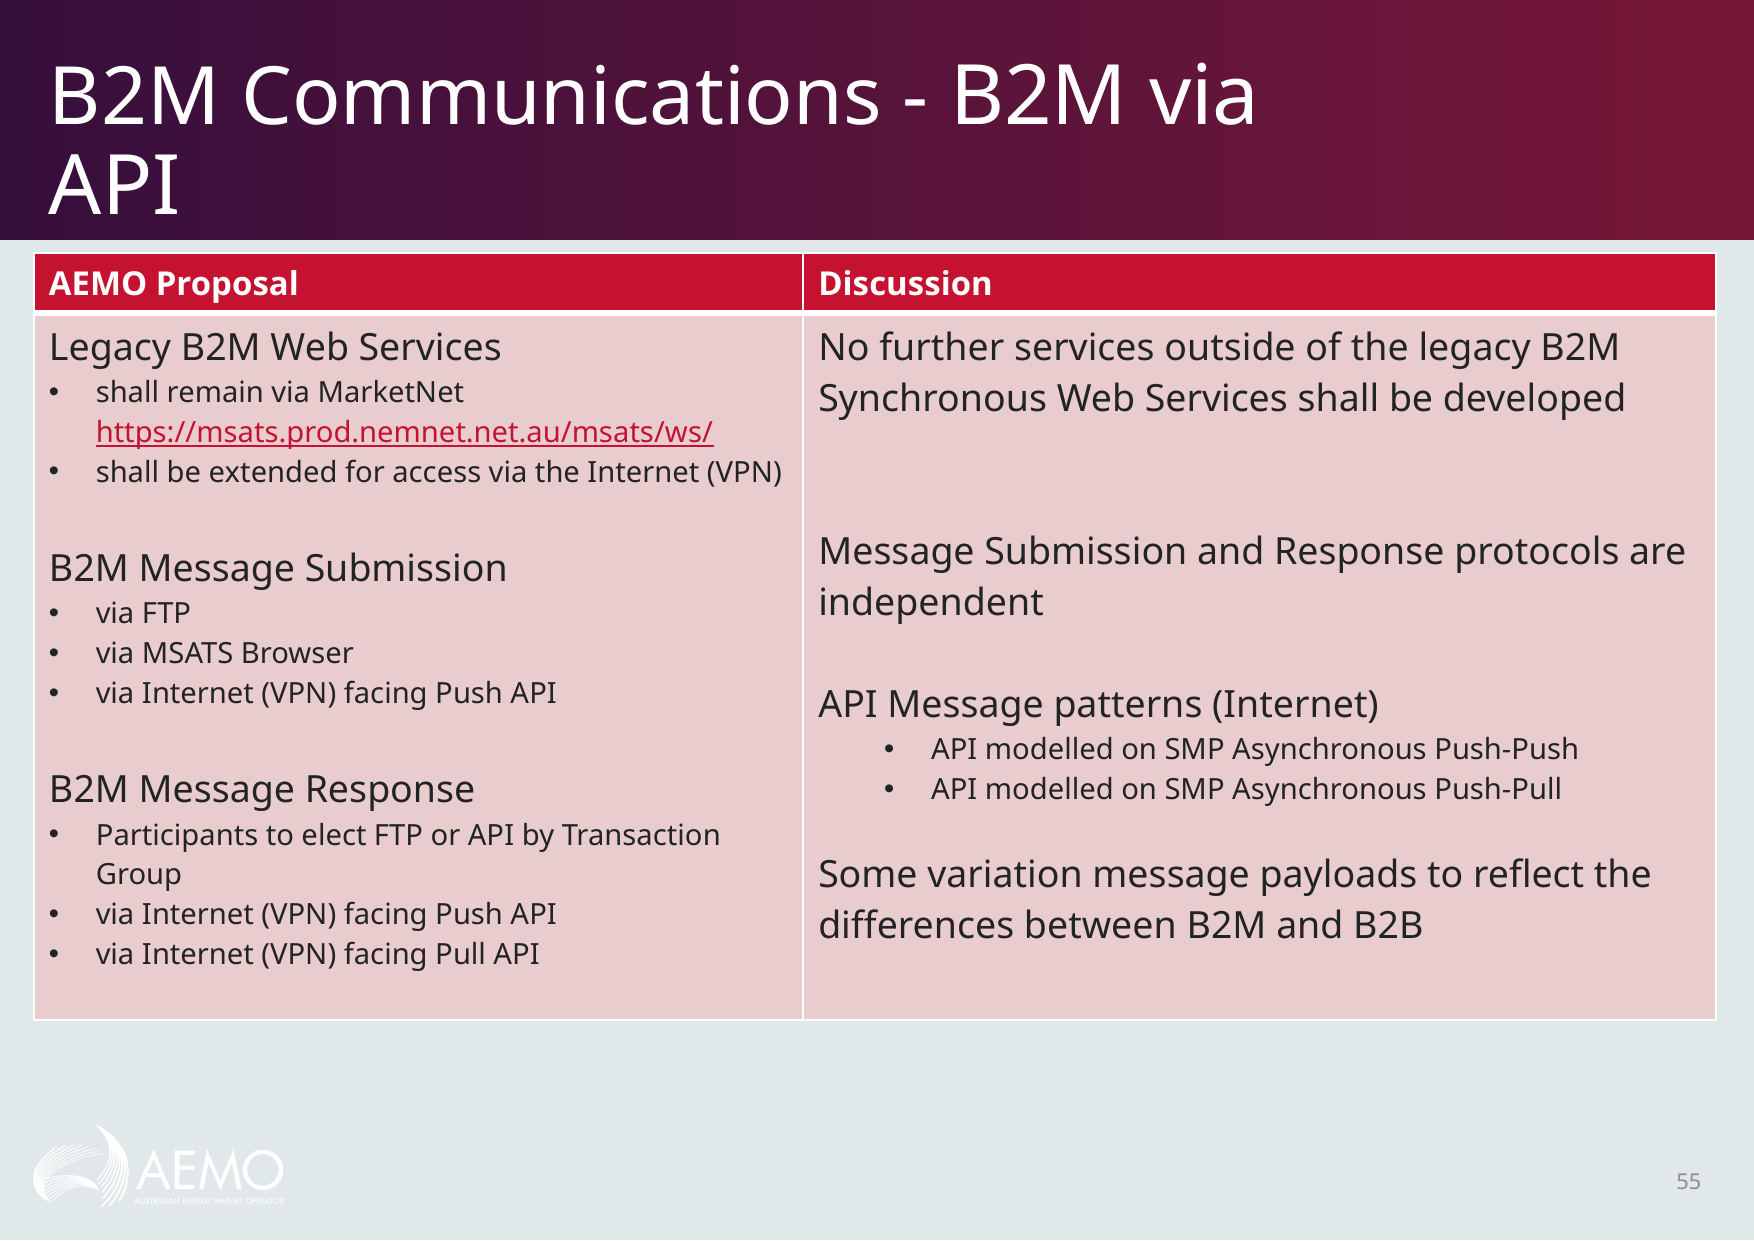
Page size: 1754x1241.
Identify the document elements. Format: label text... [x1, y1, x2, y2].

picture [33, 1124, 284, 1207]
table_cell No further services outside of the legacy B2M Synchronous Web Services shall be developed Message Submission and Response protocols are independent API Message patterns (Internet) API modelled on SMP Asynchronous Push-Push API modelled on SMP Asynchronous Push-Pull Some variation message payloads to reflect the differences between B2M and B2B [804, 316, 1715, 1019]
title B2M Communications - B2M via API [33, 24, 1329, 240]
table_header AEMO Proposal [35, 254, 802, 310]
slide_number 55 [1633, 1149, 1717, 1216]
table_cell Legacy B2M Web Services shall remain via MarketNet https://msats.prod.nemnet.net.au/msats/ws/ shall be extended for access via the Internet (VPN) B2M Message Submission via FTP via MSATS Browser via Internet (VPN) facing Push API B2M Message Response Participants to elect FTP or API by Transaction Group via Internet (VPN) facing Push API via Internet (VPN) facing Pull API [35, 316, 802, 1019]
table_header Discussion [804, 254, 1715, 310]
